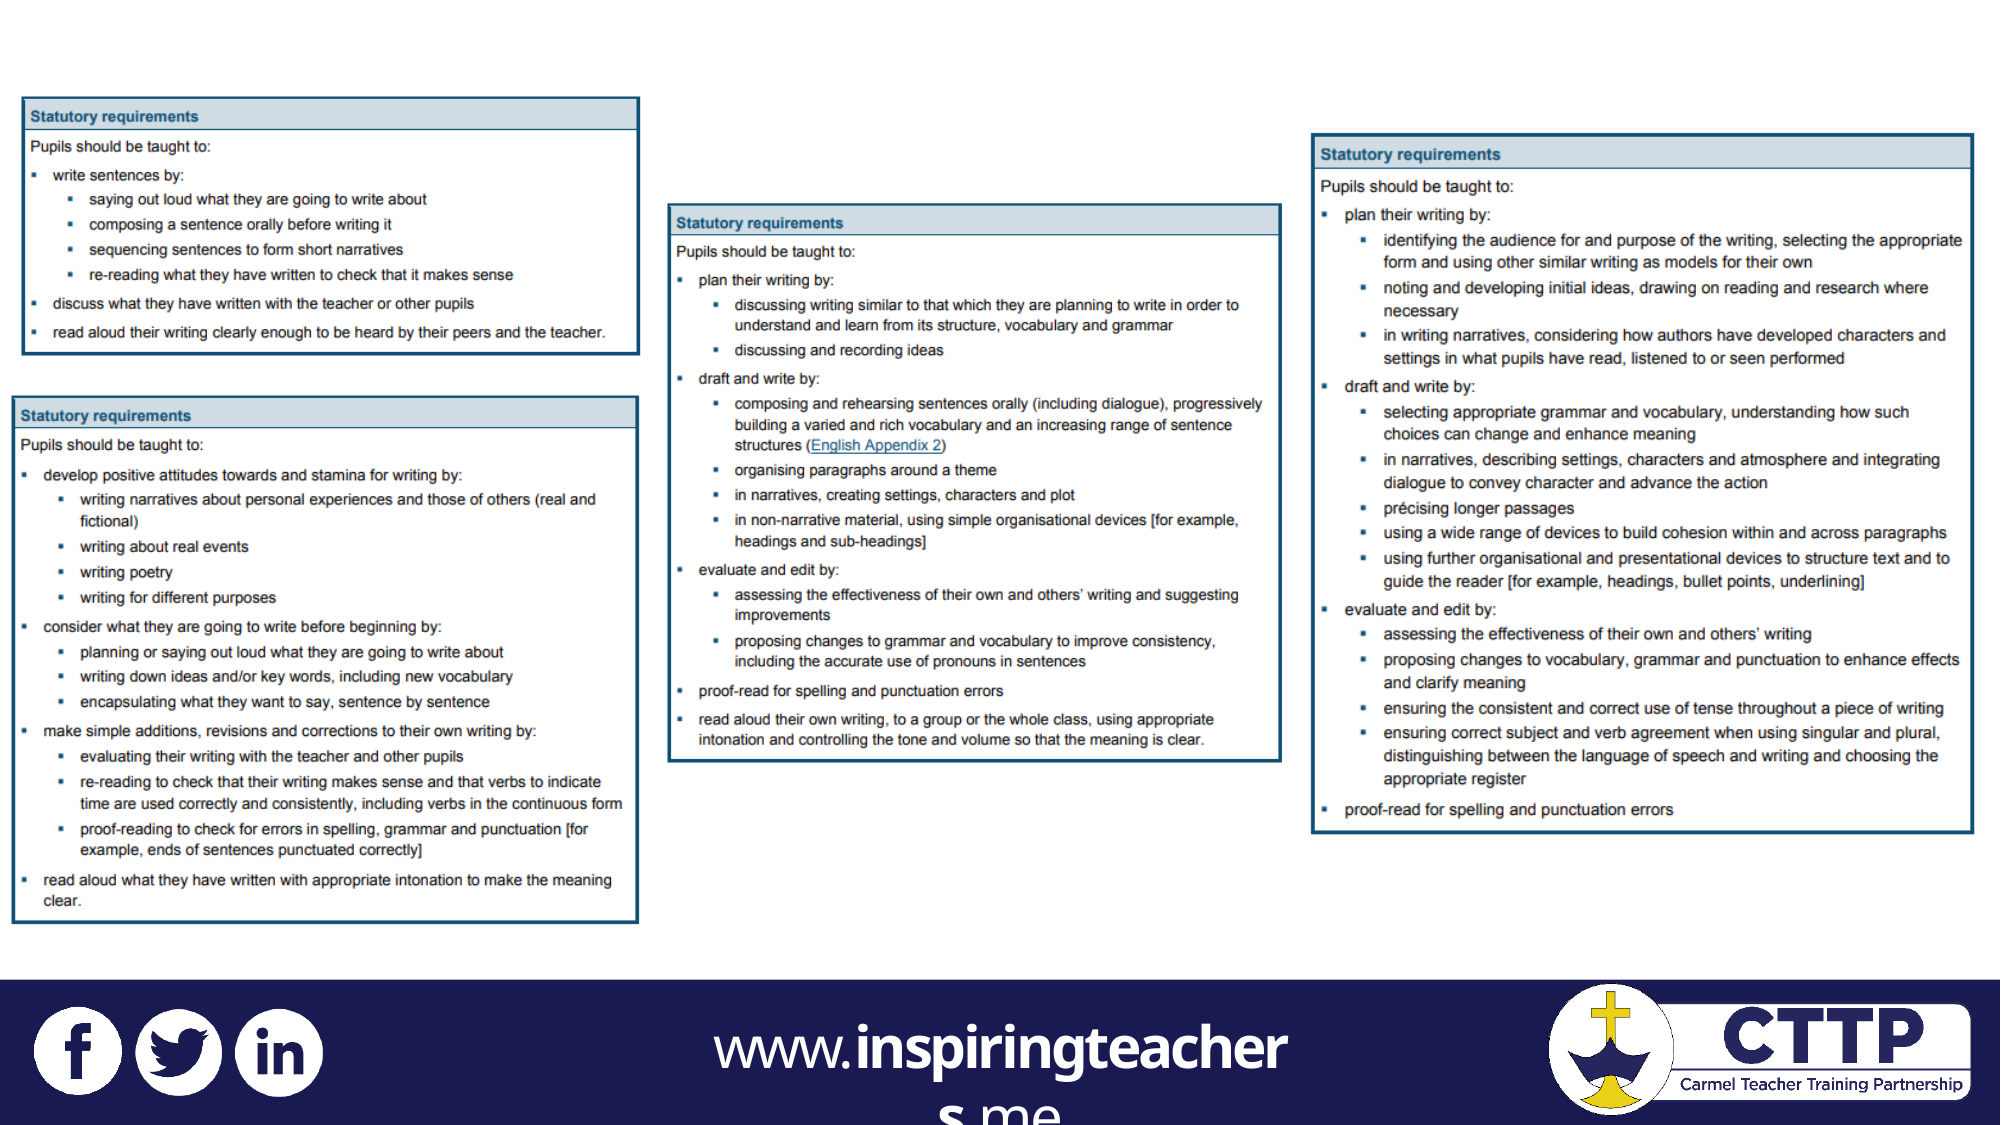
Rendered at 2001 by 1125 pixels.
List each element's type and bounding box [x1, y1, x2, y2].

picture [1306, 128, 1982, 837]
picture [23, 996, 132, 1105]
picture [8, 392, 644, 929]
picture [1544, 982, 1975, 1119]
picture [135, 1009, 222, 1096]
picture [664, 201, 1288, 765]
picture [18, 93, 645, 358]
picture [224, 998, 333, 1107]
